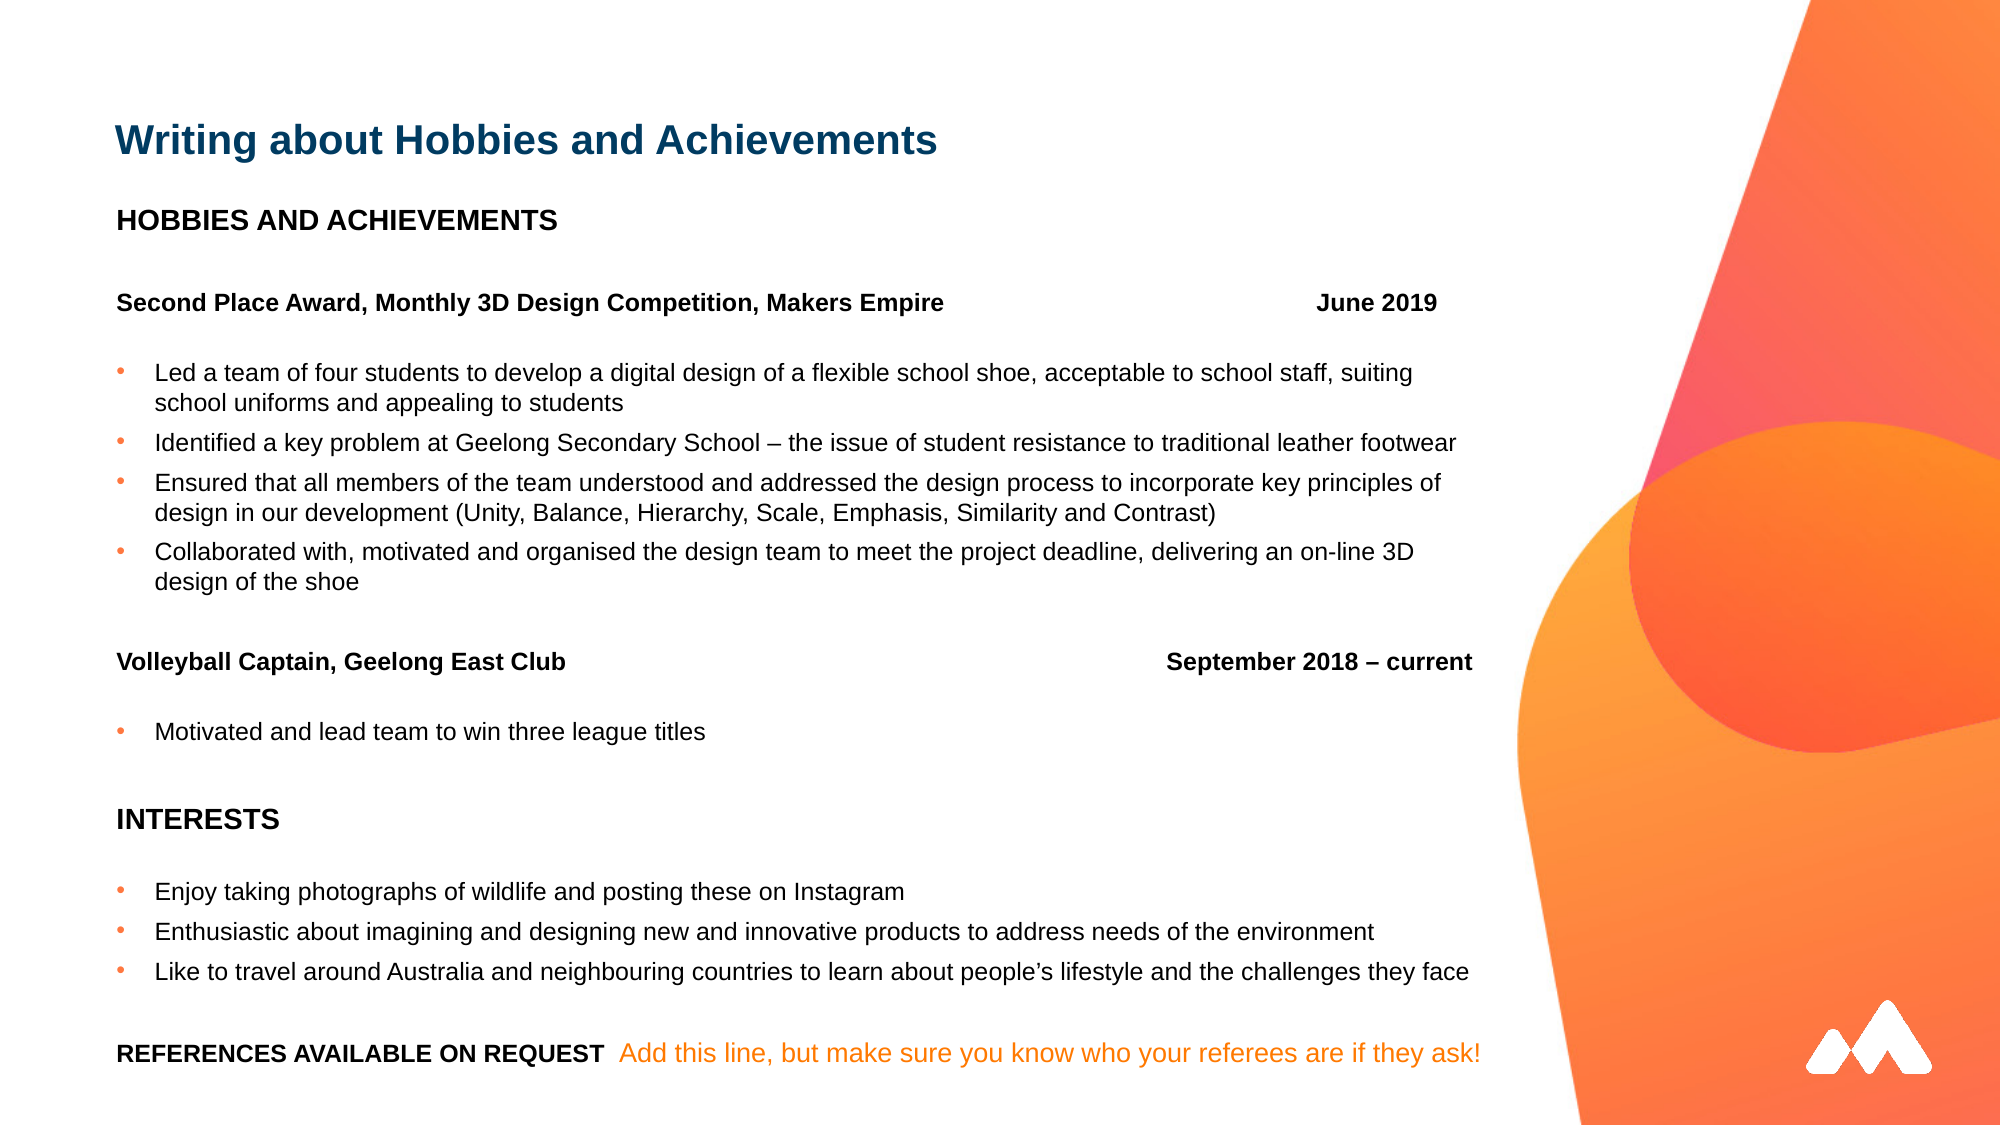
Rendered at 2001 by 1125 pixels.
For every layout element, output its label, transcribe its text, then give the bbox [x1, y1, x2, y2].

picture [1500, 0, 2000, 1125]
title Writing about Hobbies and Achievements [99, 43, 1606, 232]
list HOBBIES AND ACHIEVEMENTS Second Place Award, Monthly 3D Design Competition, Makers Empire June 2019 Led a team of four students to develop a digital design of a flexible school shoe, acceptable to school staff, suiting school uniforms and appealing to students Identified a key problem at Geelong Secondary School – the issue of student resistance to traditional leather footwear Ensured that all members of the team understood and addressed the design process to incorporate key principles of design in our development (Unity, Balance, Hierarchy, Scale, Emphasis, Similarity and Contrast) Collaborated with, motivated and organised the design team to meet the project deadline, delivering an on-line 3D design of the shoe Volleyball Captain, Geelong East Club September 2018 – current Motivated and lead team to win three league titles INTERESTS Enjoy taking photographs of wildlife and posting these on Instagram Enthusiastic about imagining and designing new and innovative products to address needs of the environment Like to travel around Australia and neighbouring countries to learn about people’s lifestyle and the challenges they face REFERENCES AVAILABLE ON REQUEST Add this line, but make sure you know who your referees are if they ask! [99, 194, 1506, 1097]
